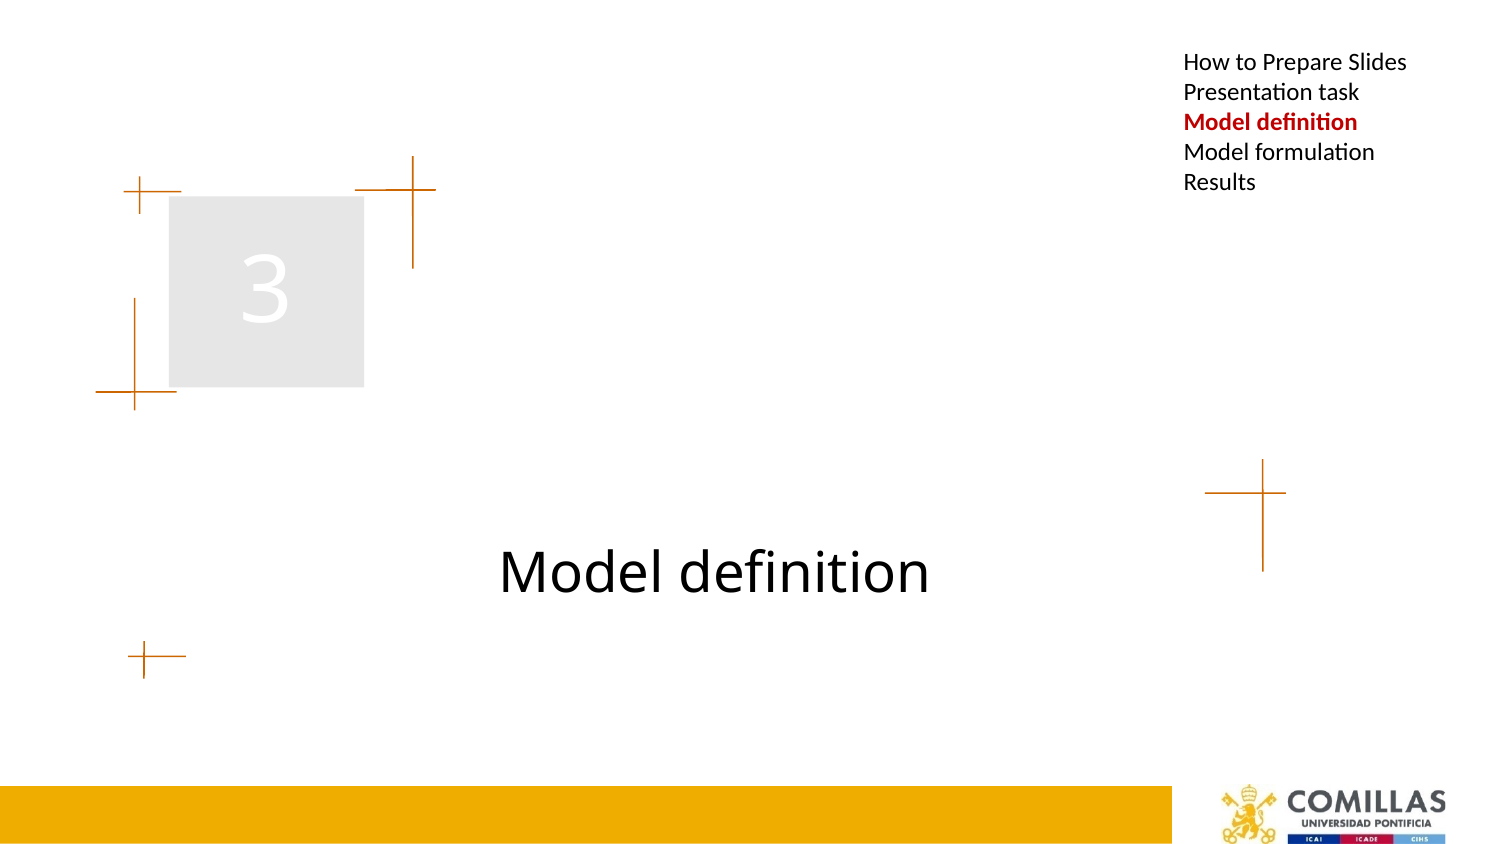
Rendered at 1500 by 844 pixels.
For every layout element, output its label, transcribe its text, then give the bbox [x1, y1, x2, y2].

subtitle Model definition [295, 493, 1135, 656]
picture [1221, 784, 1446, 844]
title 3 [168, 196, 365, 388]
text_box How to Prepare Slides Presentation task Model definition Model formulation Results [1172, 17, 1500, 225]
